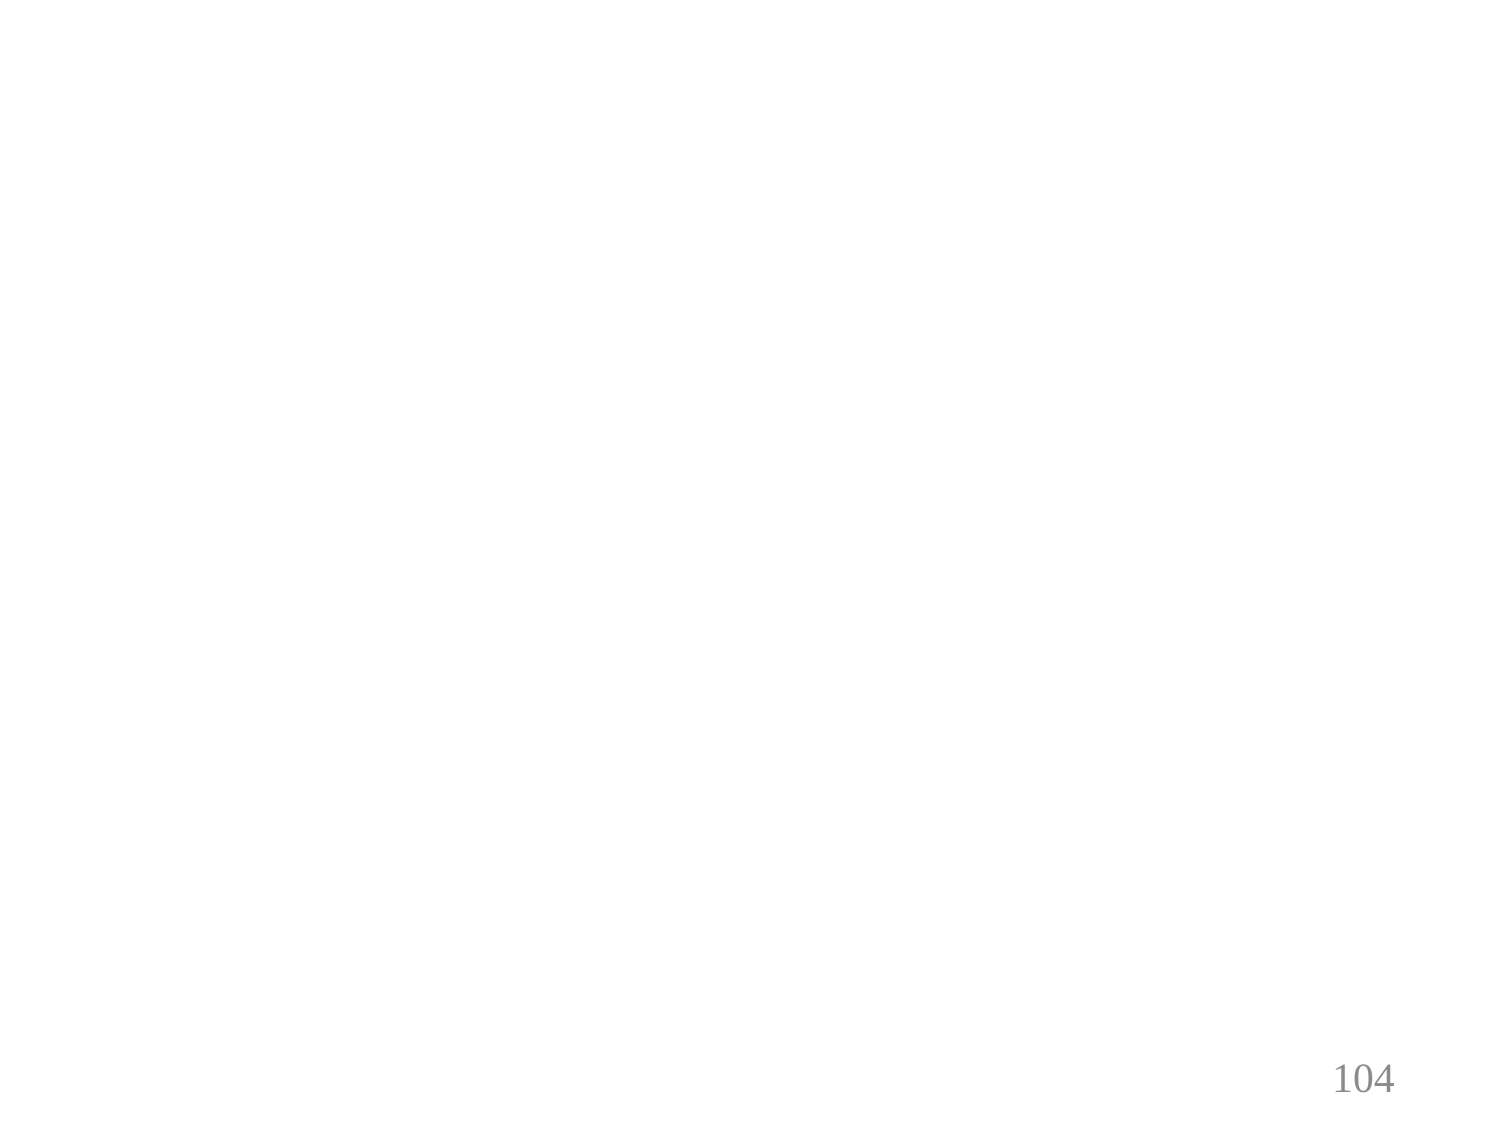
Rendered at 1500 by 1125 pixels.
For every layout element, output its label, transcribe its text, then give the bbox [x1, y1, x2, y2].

slide_number 104 [1316, 1045, 1425, 1106]
